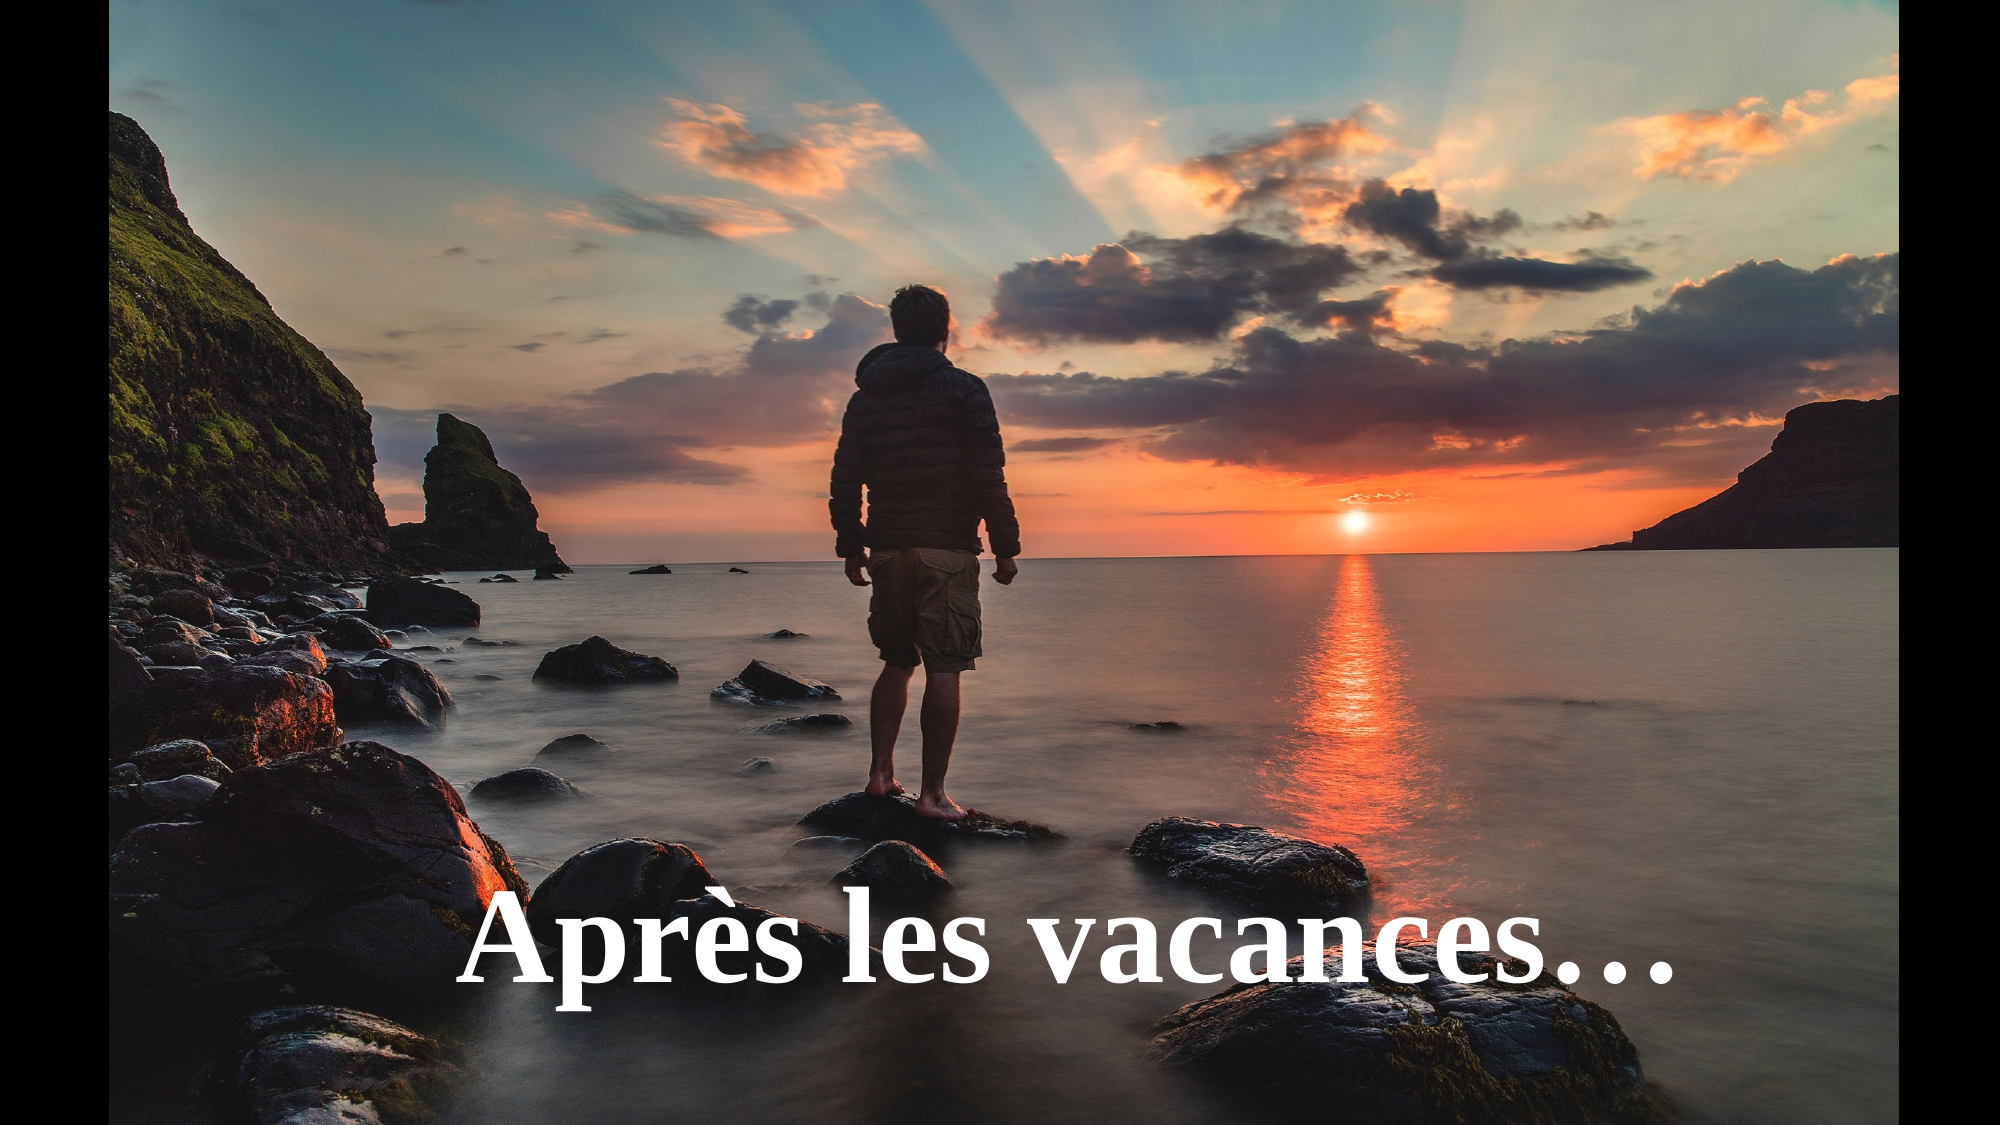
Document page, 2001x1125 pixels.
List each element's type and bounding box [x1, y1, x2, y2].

picture [109, 0, 1899, 1125]
